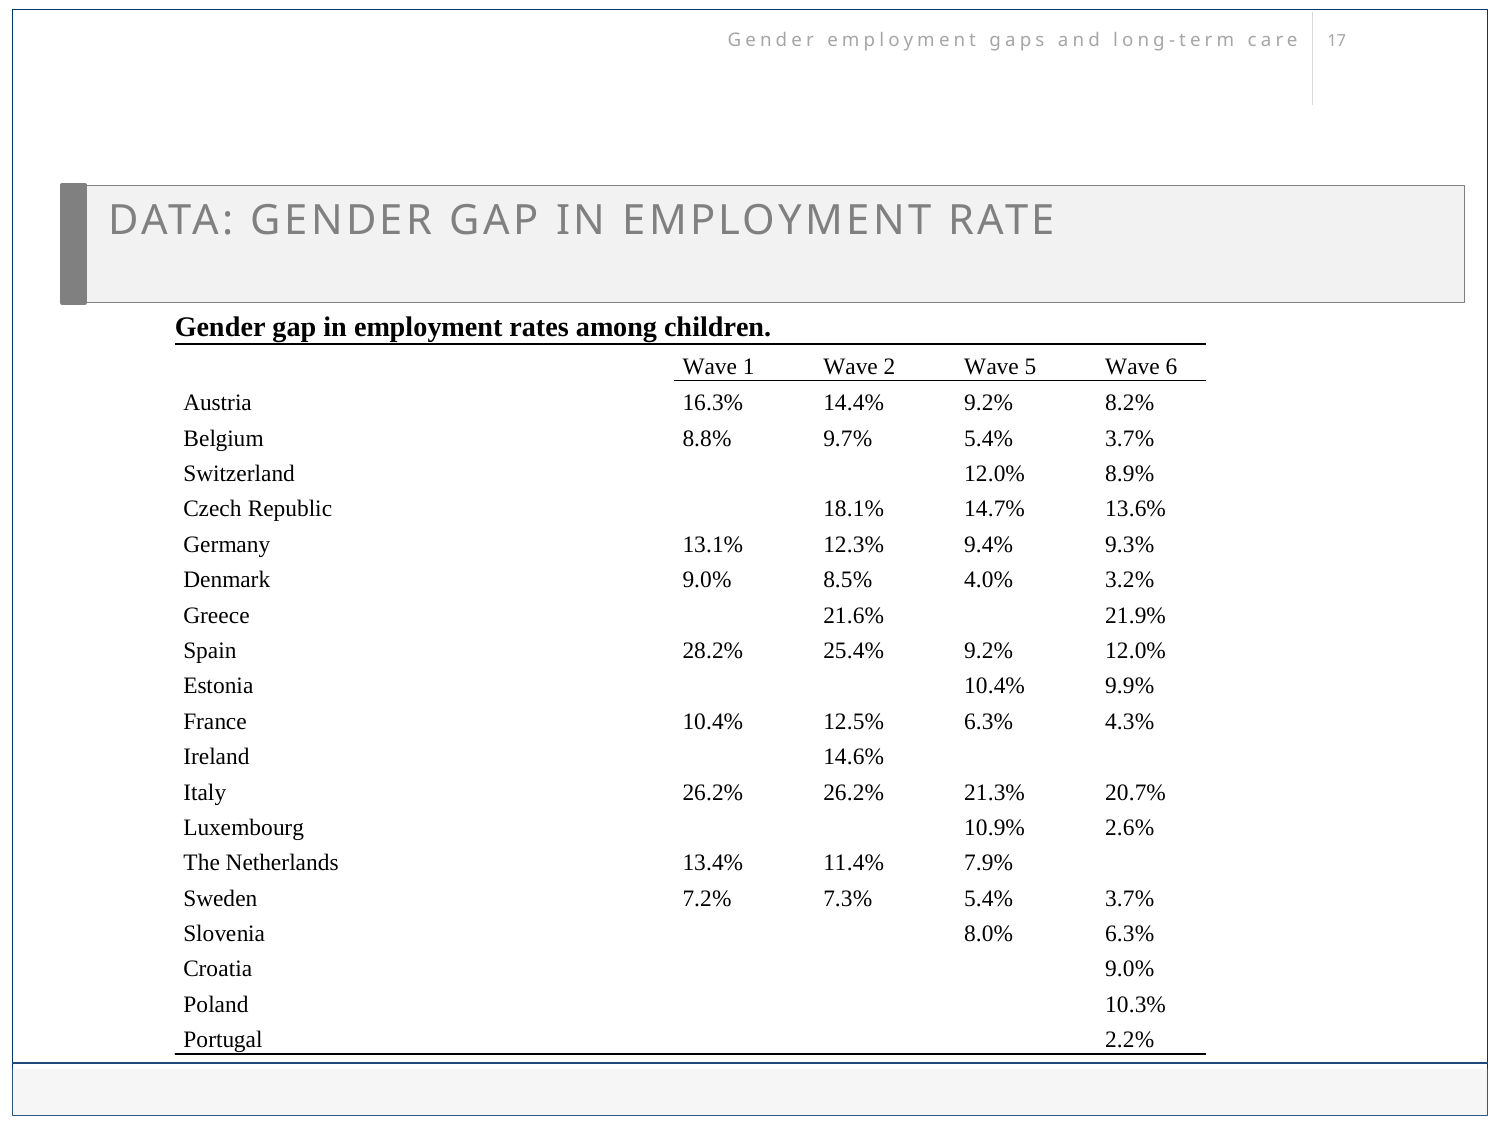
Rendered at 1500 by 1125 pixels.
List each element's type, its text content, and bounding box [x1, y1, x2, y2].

title Data: Gender gap in employment rate [93, 185, 1421, 279]
list Gender employment gaps and long-term care [596, 23, 1313, 59]
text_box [174, 310, 1251, 1088]
